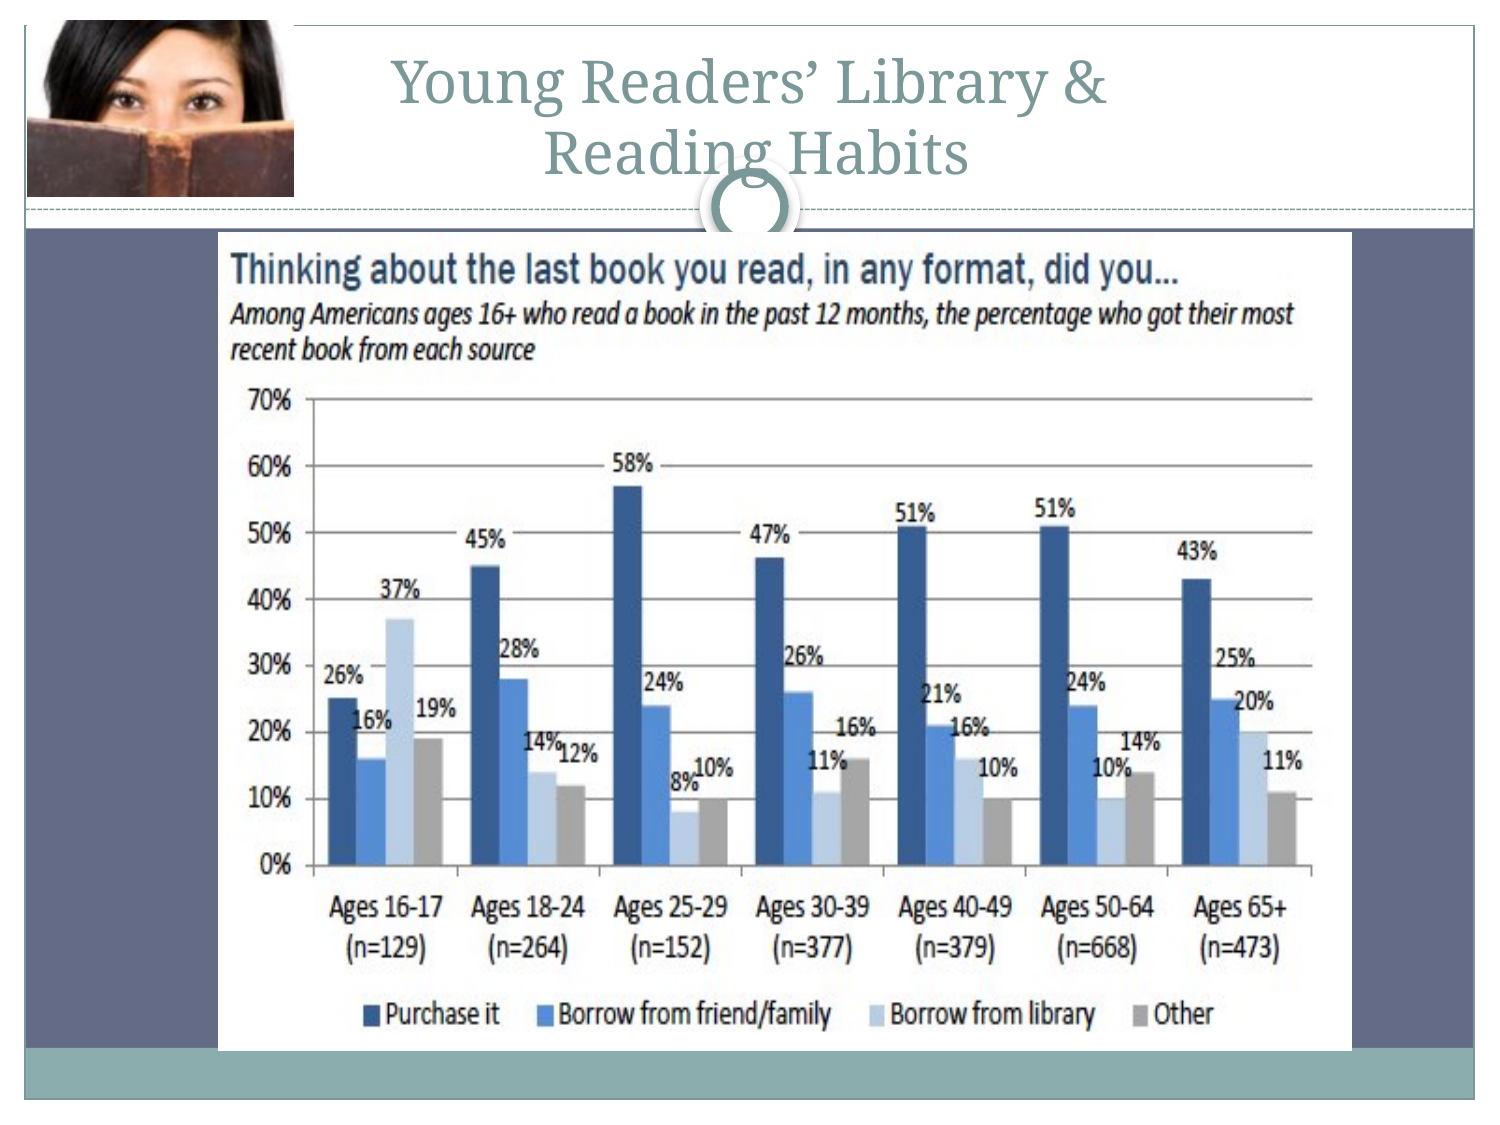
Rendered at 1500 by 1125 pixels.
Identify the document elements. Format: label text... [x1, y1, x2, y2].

picture [26, 20, 294, 197]
title Young Readers’ Library & Reading Habits [300, 37, 1450, 195]
picture [218, 231, 1352, 1051]
